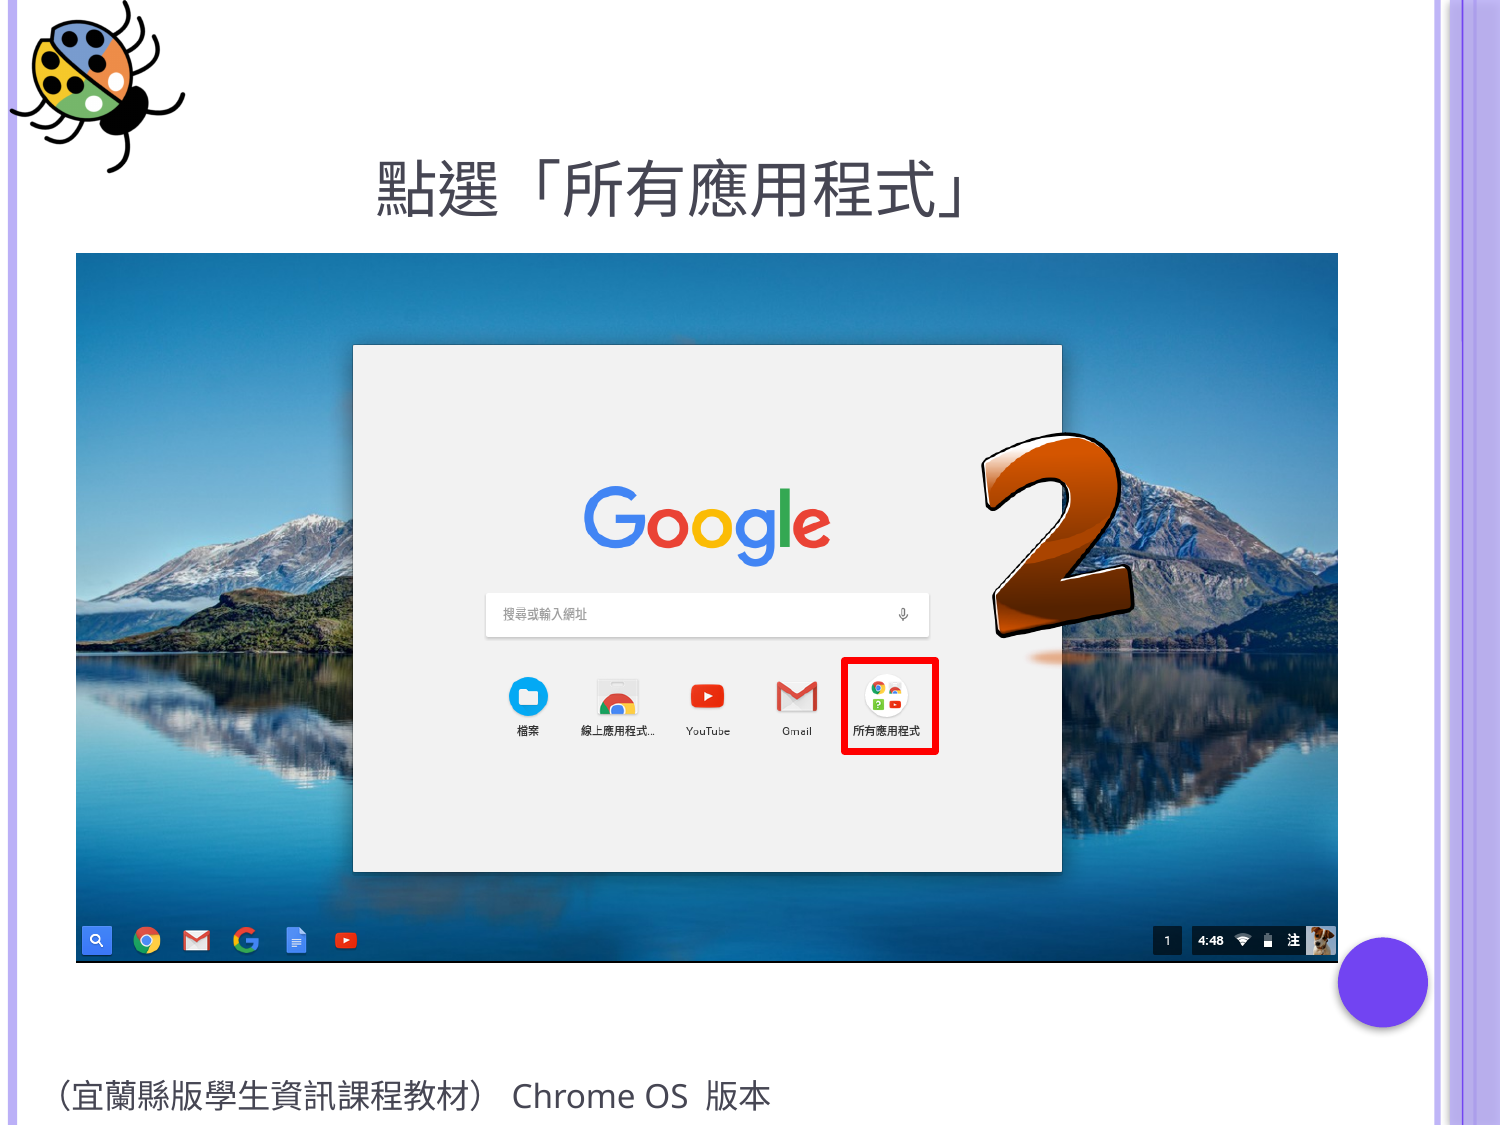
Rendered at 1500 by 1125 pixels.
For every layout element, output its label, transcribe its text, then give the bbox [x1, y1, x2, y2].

title 點選「所有應用程式」 [75, 45, 1300, 233]
footer （宜蘭縣版學生資訊課程教材）Chrome OS 版本 [23, 1065, 809, 1125]
picture [980, 432, 1136, 670]
picture [0, 0, 169, 176]
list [76, 253, 1338, 964]
